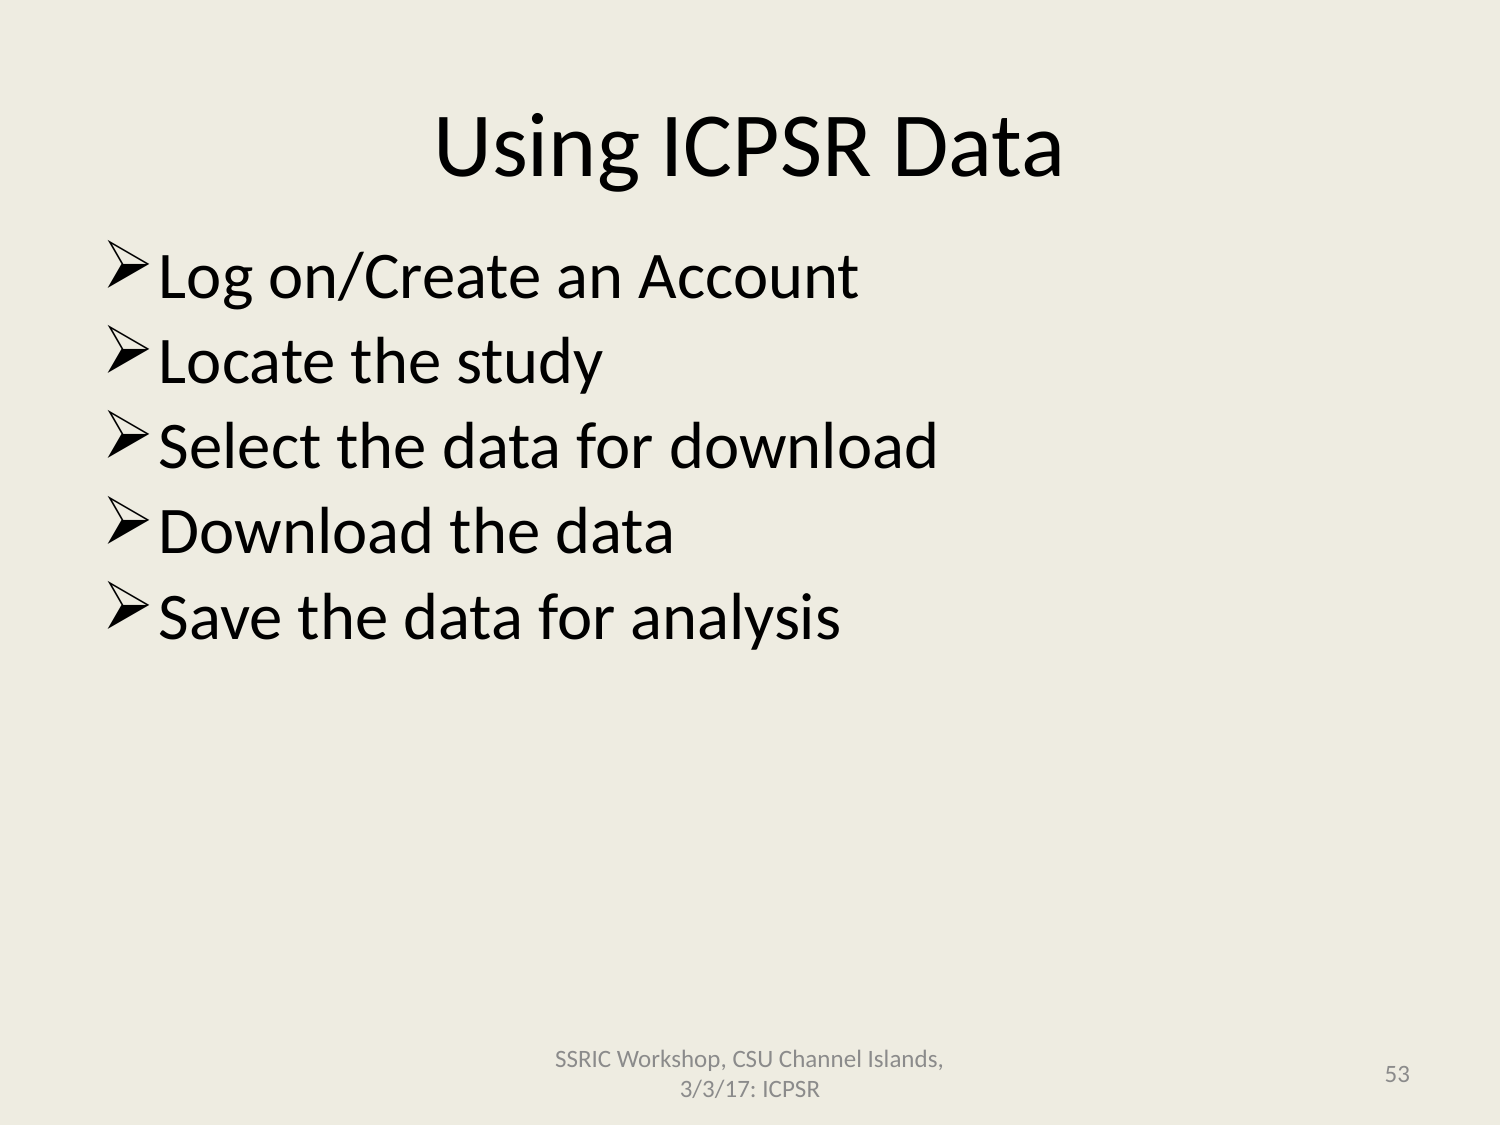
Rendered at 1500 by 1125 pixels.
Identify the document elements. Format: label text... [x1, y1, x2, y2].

list Log on/Create an Account Locate the study Select the data for download Download the data Save the data for analysis [87, 233, 1415, 742]
slide_number 53 [1074, 1042, 1425, 1103]
title Using ICPSR Data [75, 46, 1425, 234]
footer SSRIC Workshop, CSU Channel Islands, 3/3/17: ICPSR [512, 1042, 988, 1103]
